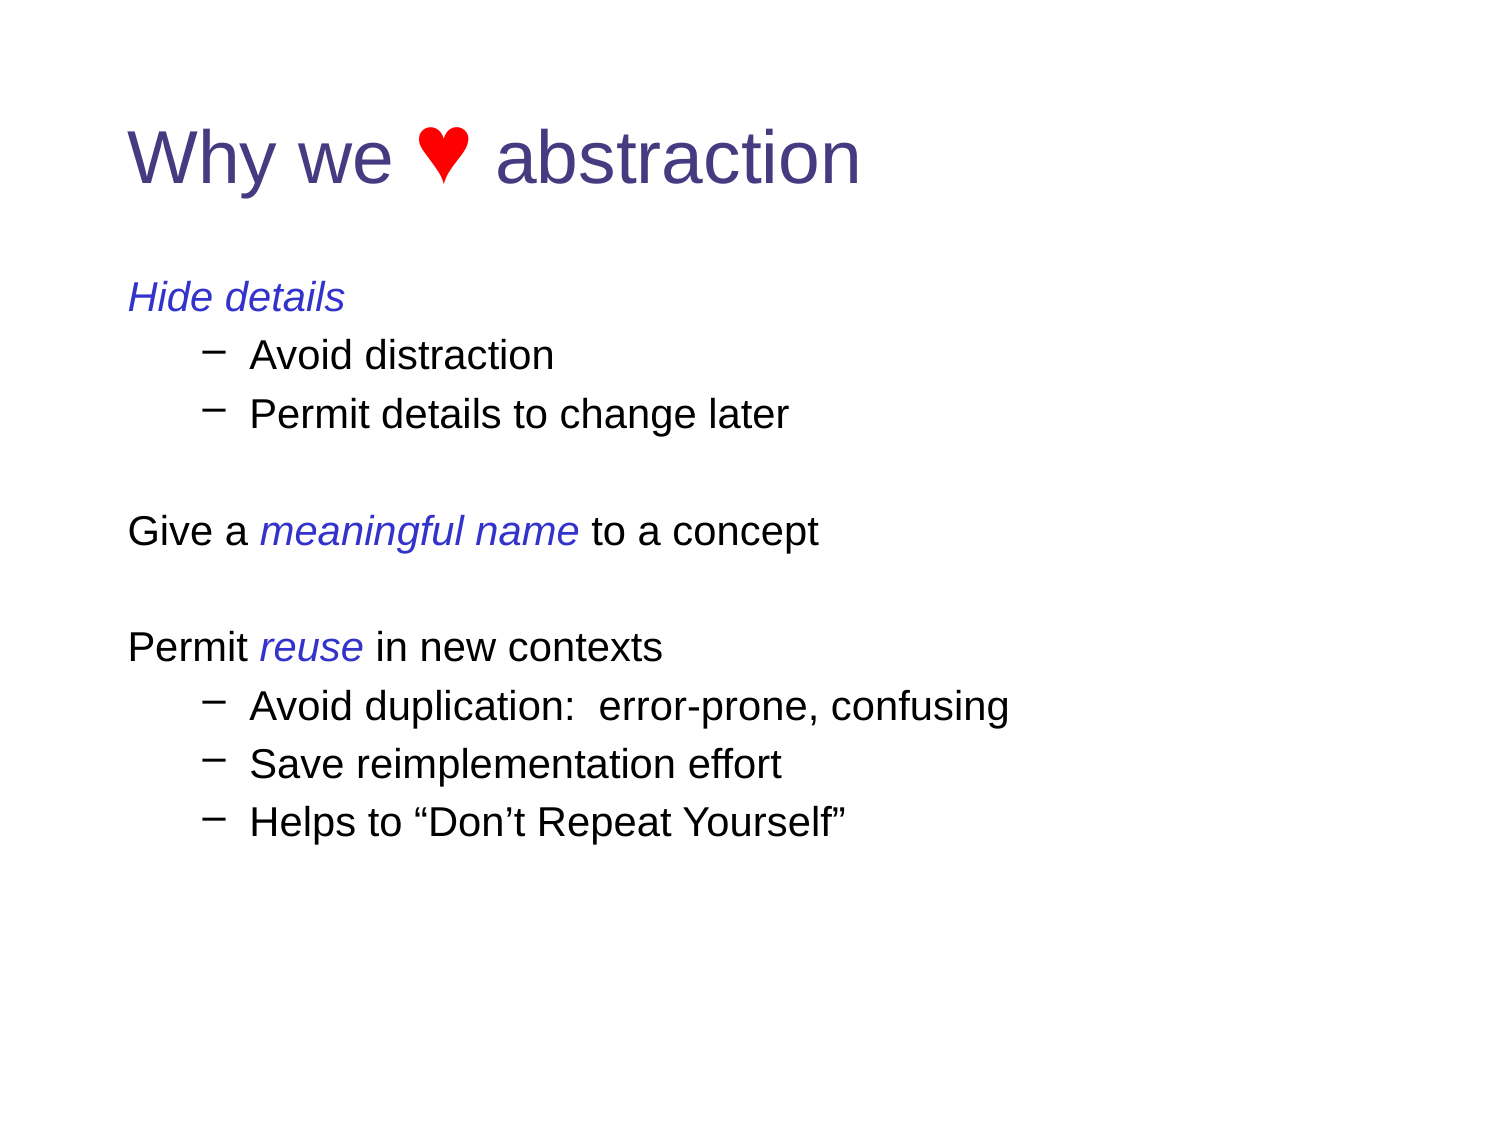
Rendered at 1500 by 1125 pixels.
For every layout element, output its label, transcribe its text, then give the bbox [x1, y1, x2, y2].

list Hide details Avoid distraction Permit details to change later Give a meaningful name to a concept Permit reuse in new contexts Avoid duplication: error-prone, confusing Save reimplementation effort Helps to “Don’t Repeat Yourself” [112, 262, 1388, 1000]
title Why we ♥ abstraction [112, 50, 1388, 238]
